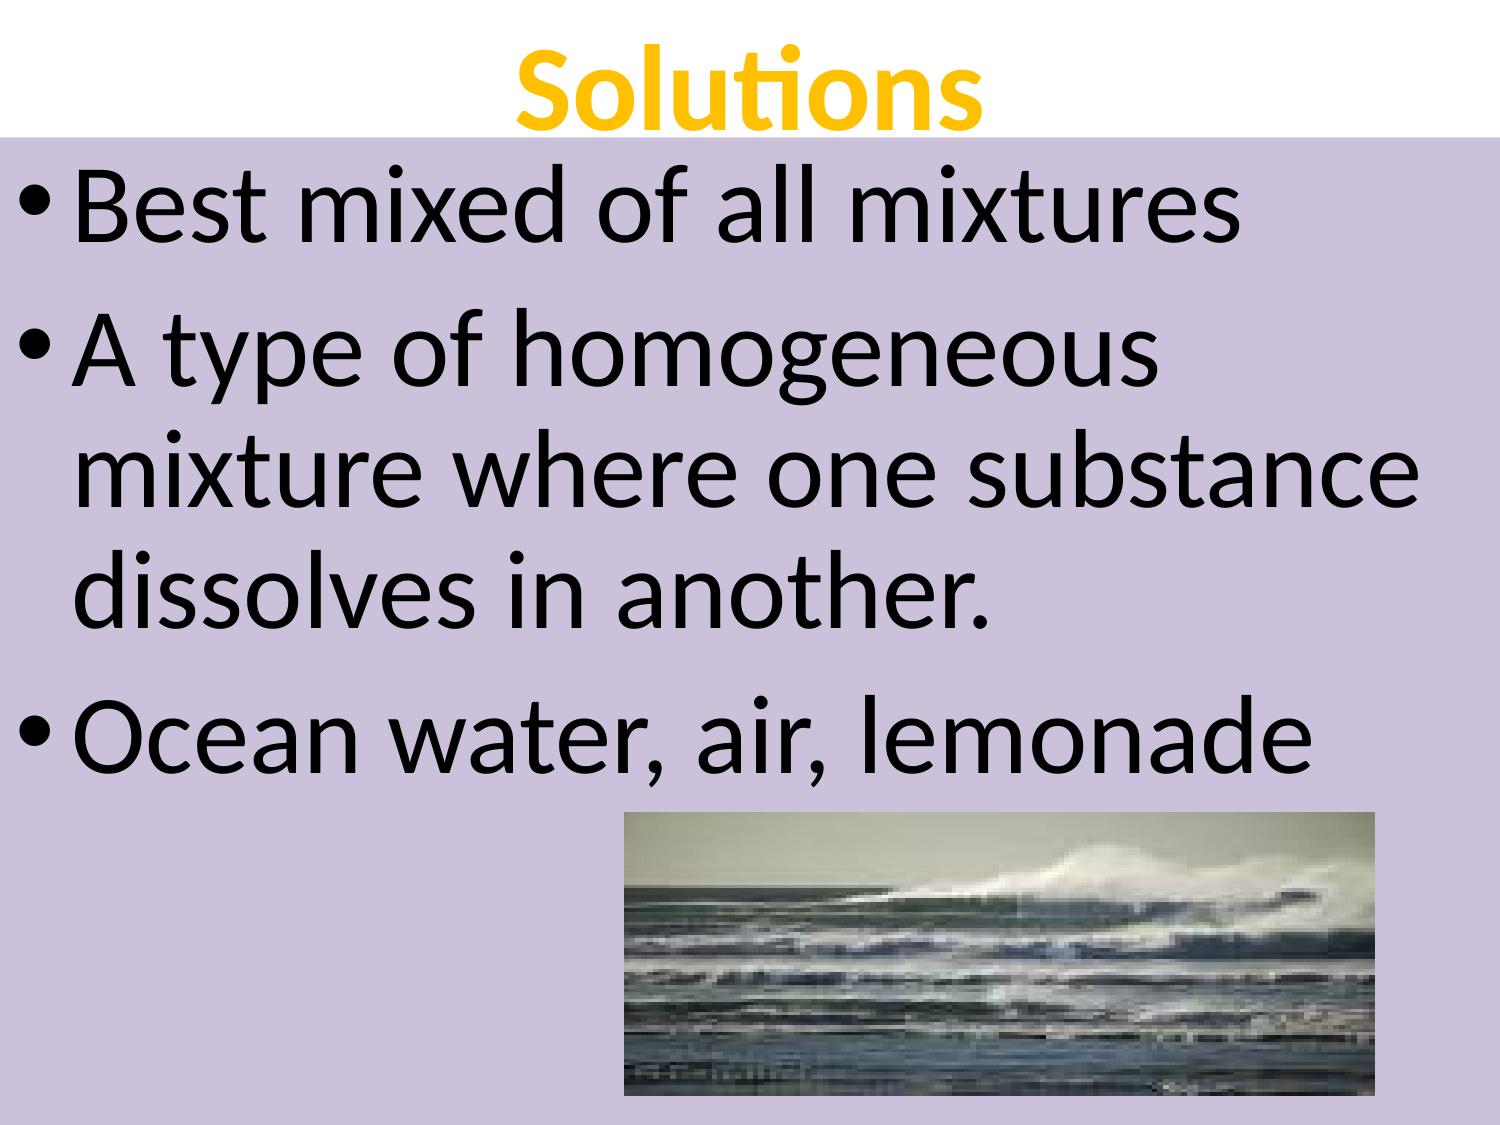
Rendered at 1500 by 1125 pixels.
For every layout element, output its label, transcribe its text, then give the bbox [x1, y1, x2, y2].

list Best mixed of all mixtures A type of homogeneous mixture where one substance dissolves in another. Ocean water, air, lemonade [0, 137, 1500, 1125]
title Solutions [75, 0, 1425, 137]
picture [624, 812, 1376, 1096]
